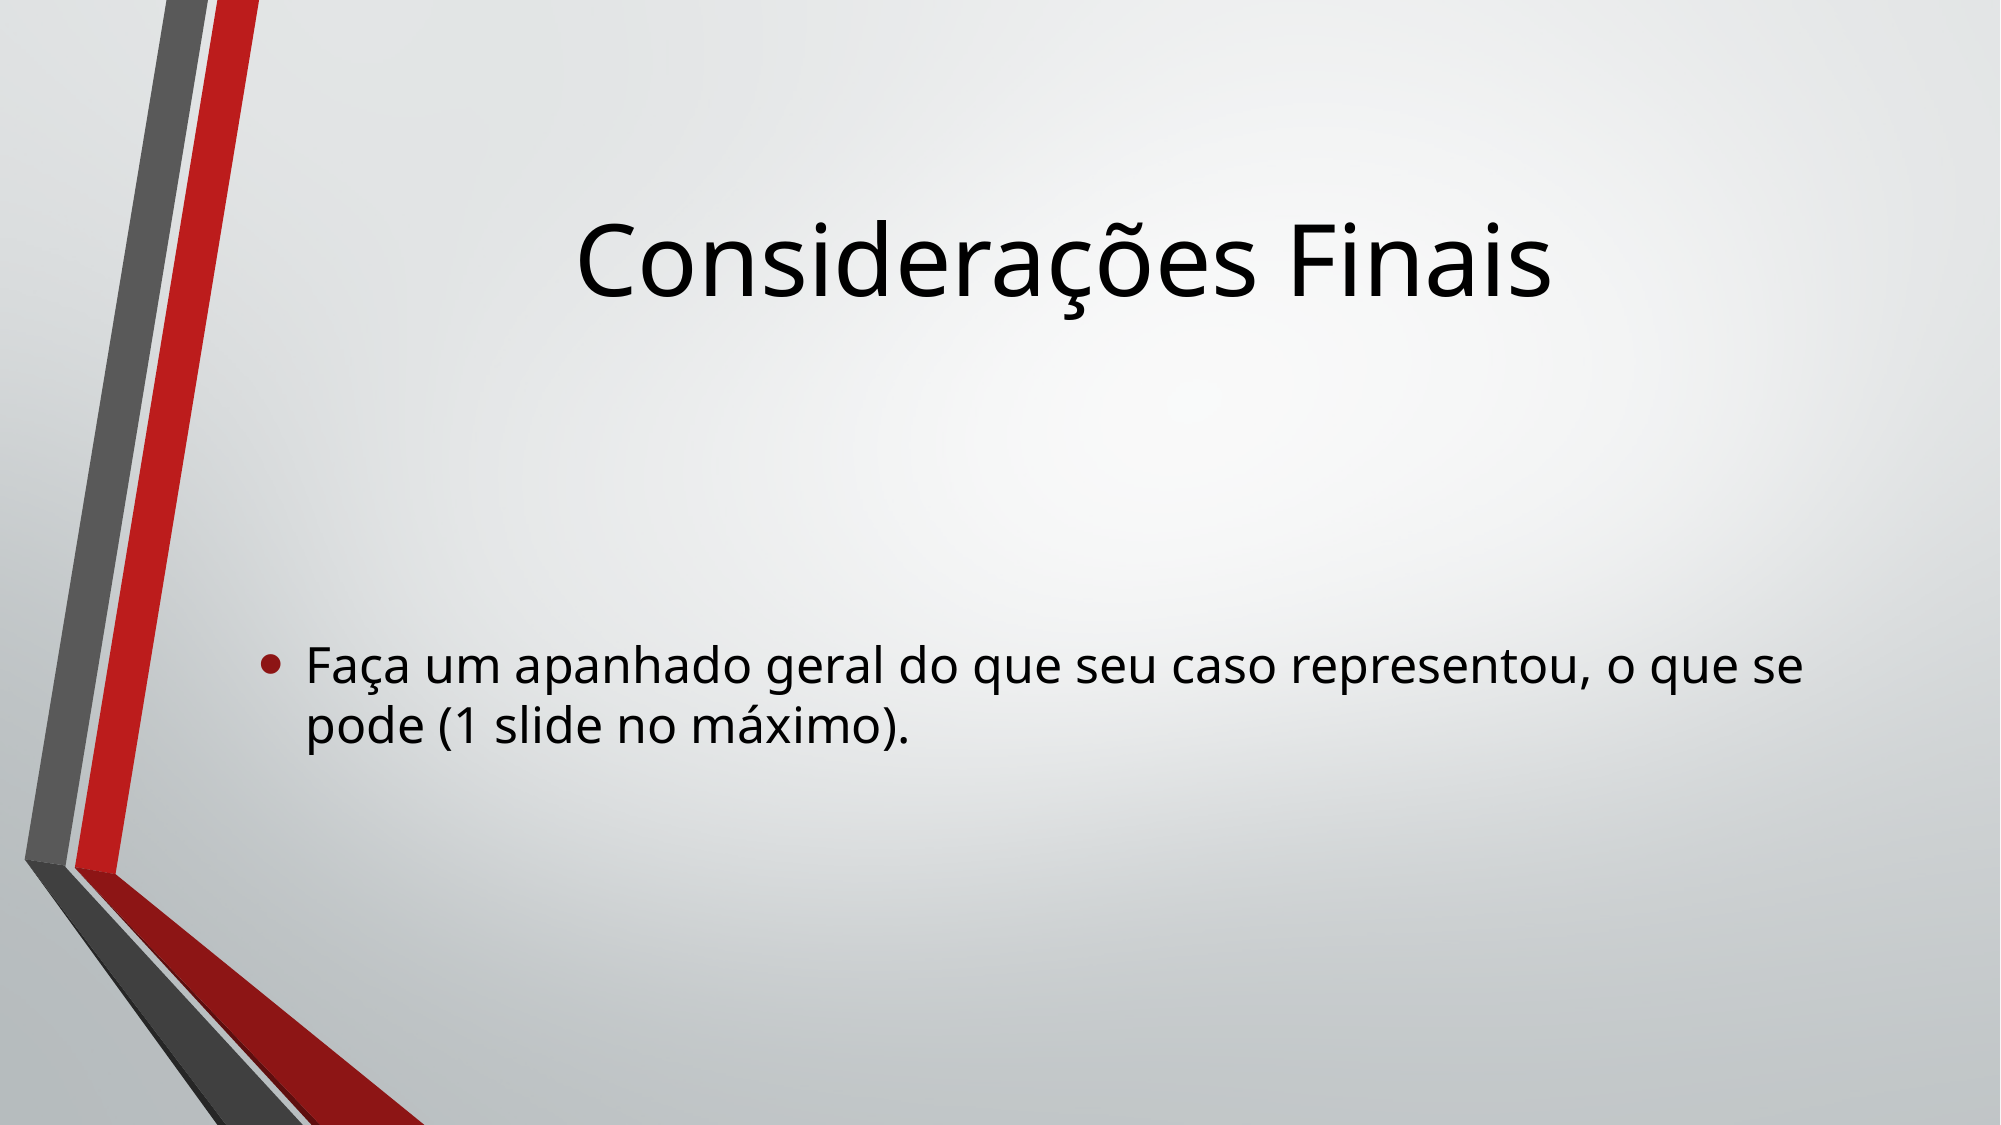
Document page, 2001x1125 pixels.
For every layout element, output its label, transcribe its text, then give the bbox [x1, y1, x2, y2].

list Faça um apanhado geral do que seu caso representou, o que se pode (1 slide no máximo). [243, 437, 1887, 950]
title Considerações Finais [243, 112, 1887, 400]
